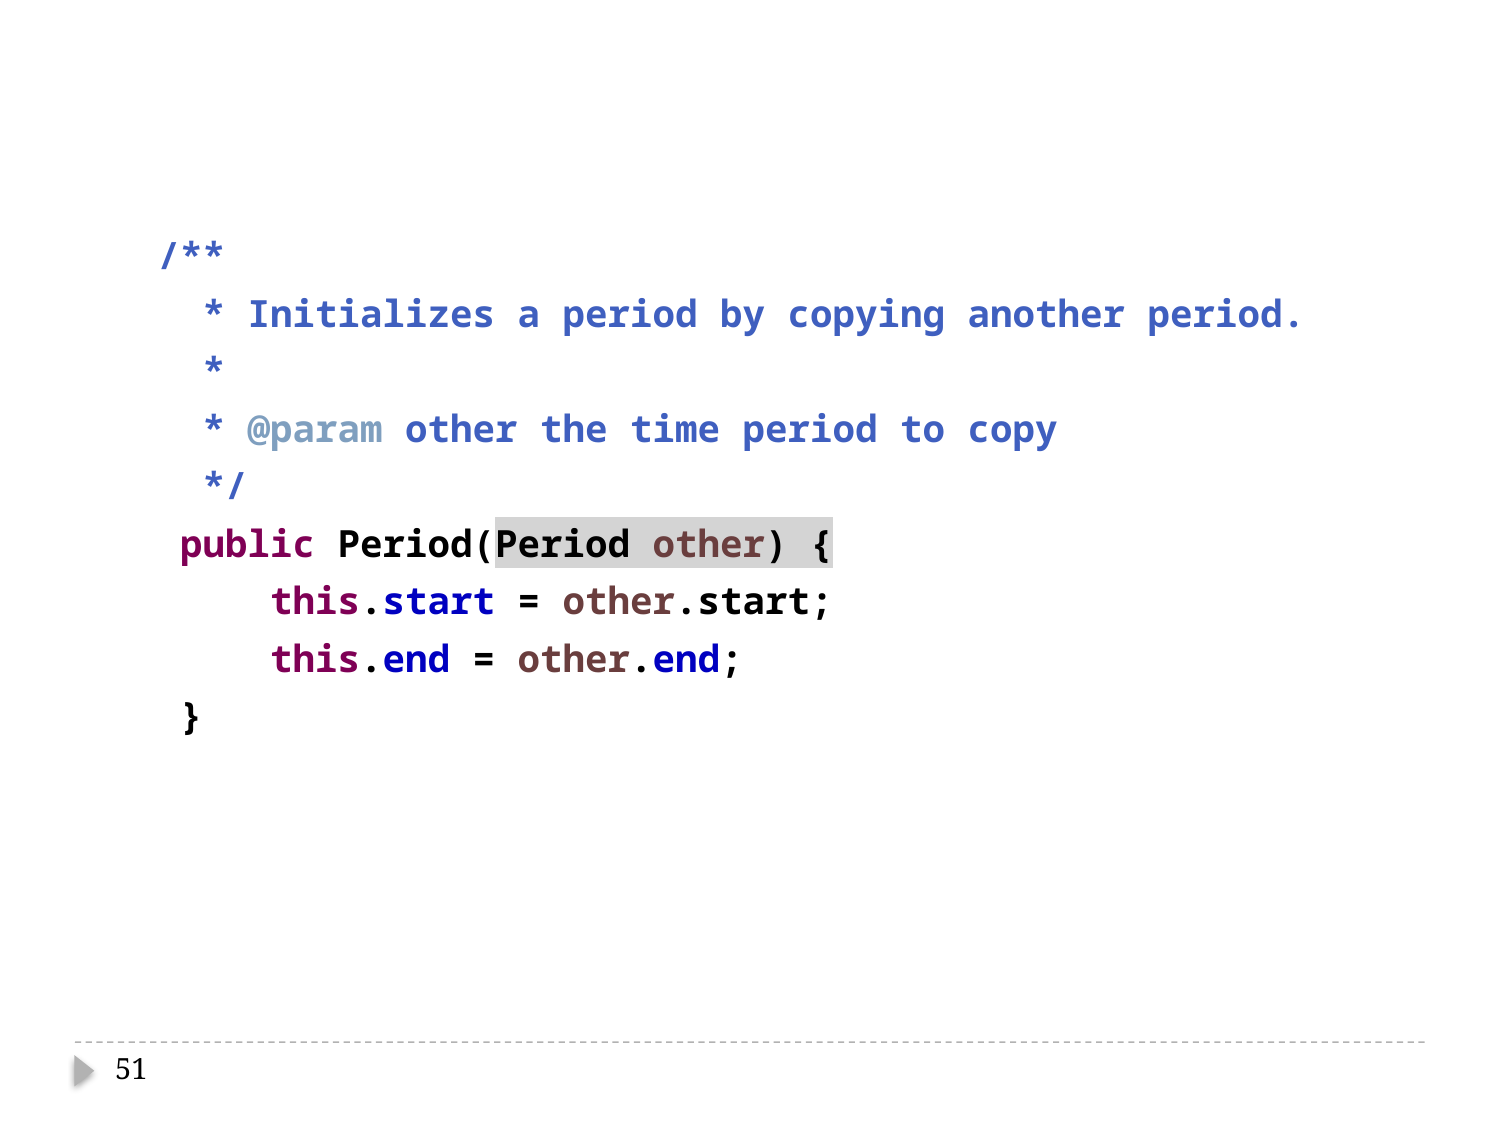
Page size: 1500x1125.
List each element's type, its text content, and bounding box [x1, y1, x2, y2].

slide_number 51 [100, 1042, 426, 1103]
list /** * Initializes a period by copying another period. * * @param other the time period to copy */ public Period(Period other) { this.start = other.start; this.end = other.end; } [74, 51, 1426, 1011]
